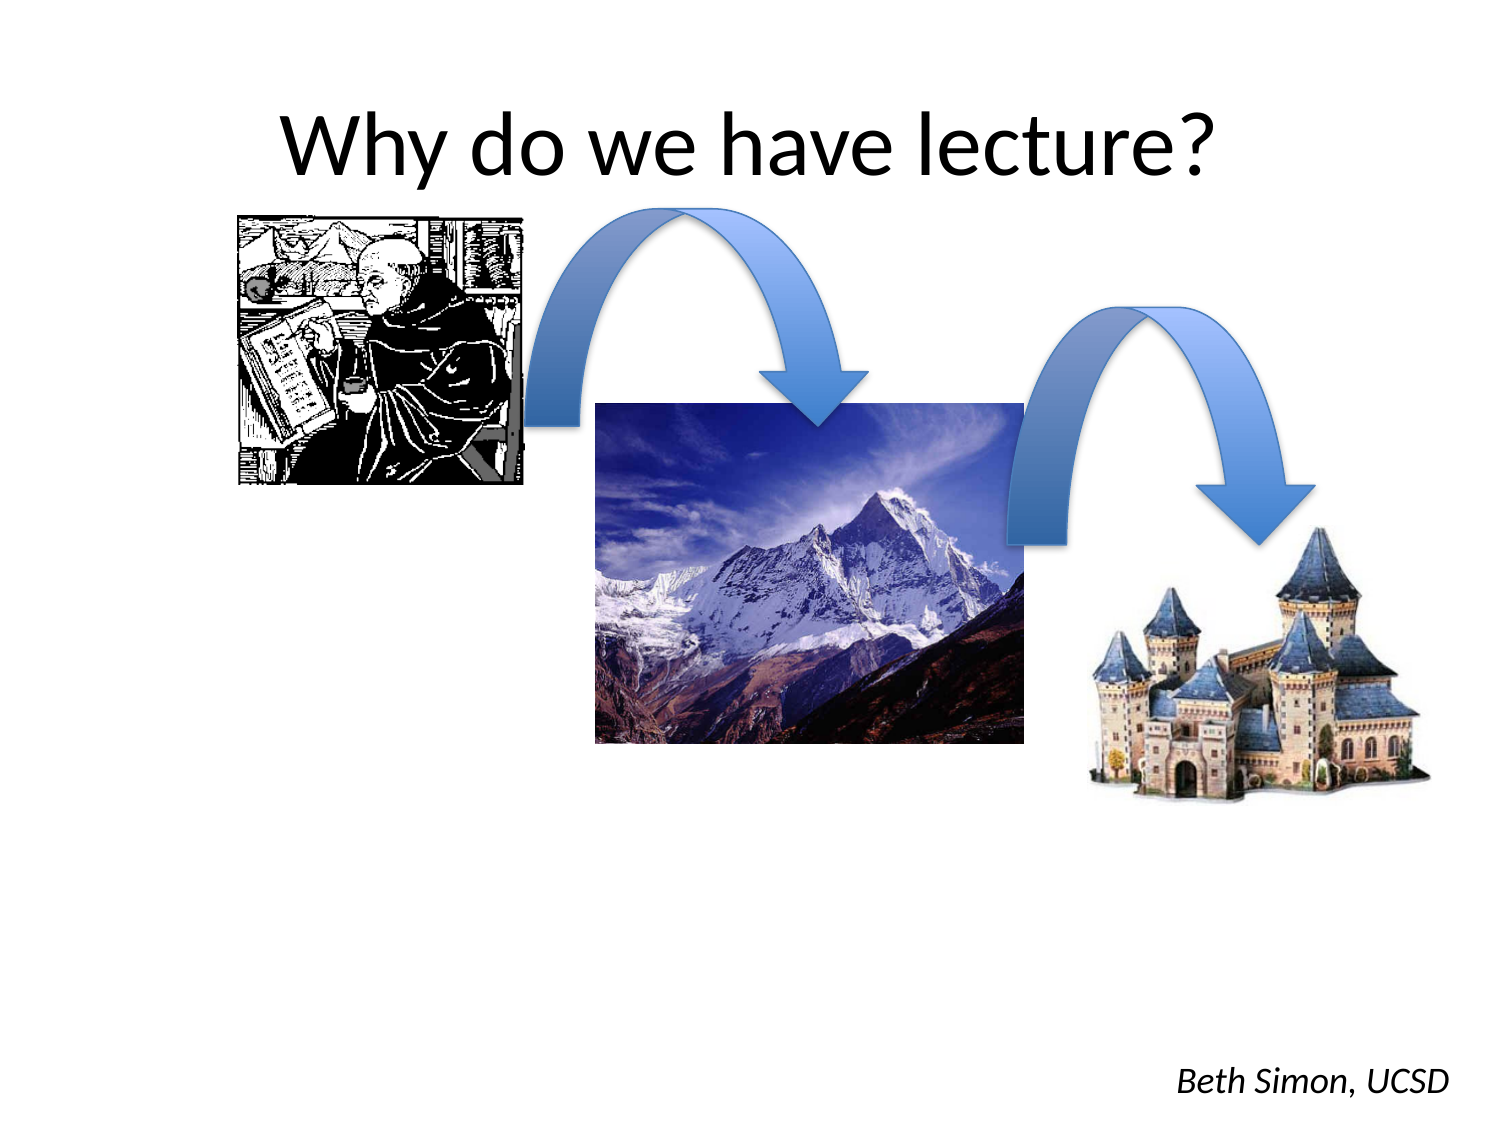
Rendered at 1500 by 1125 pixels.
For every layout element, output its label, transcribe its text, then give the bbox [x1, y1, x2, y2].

picture [237, 215, 526, 485]
picture [1087, 524, 1432, 807]
title Why do we have lecture? [75, 45, 1425, 233]
picture [595, 403, 1024, 744]
text_box [1026, 306, 1316, 546]
text_box [529, 207, 869, 427]
text_box Beth Simon, UCSD [1161, 1048, 1465, 1109]
